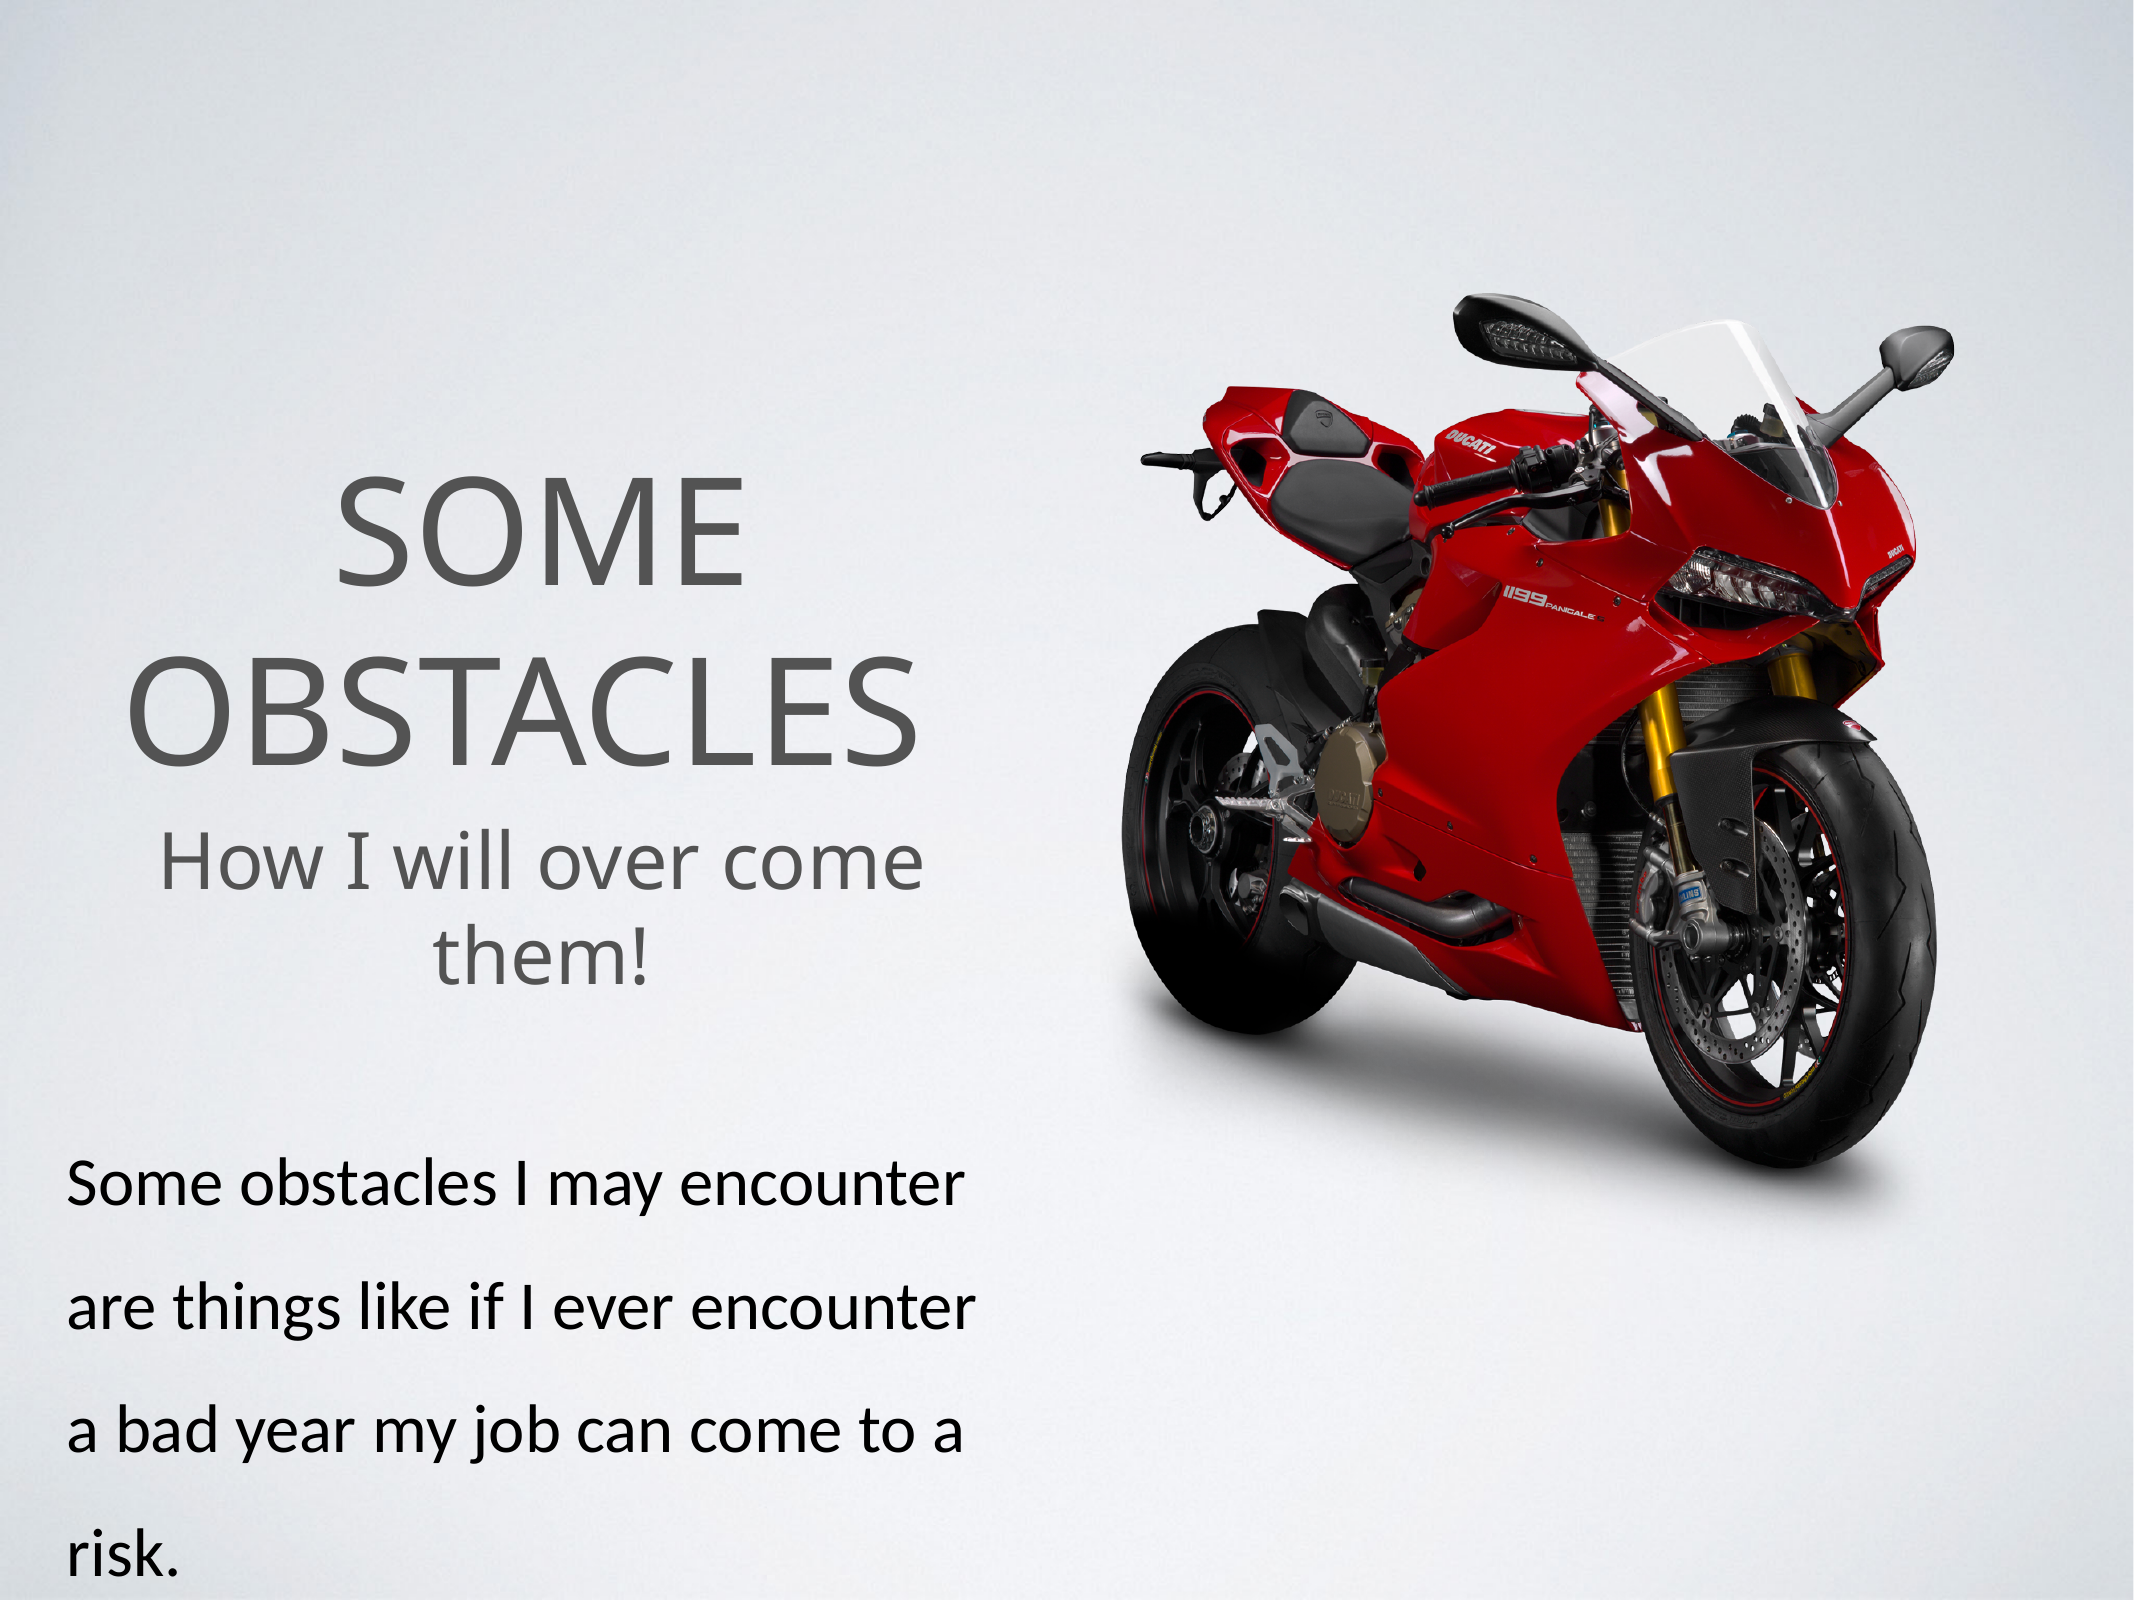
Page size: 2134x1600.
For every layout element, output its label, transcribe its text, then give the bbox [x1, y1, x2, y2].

picture [0, 0, 2134, 1600]
list How I will over come them! Some obstacles I may encounter are things like if I ever encounter a bad year my job can come to a risk. [57, 801, 1026, 1441]
title Some obstacles [57, 166, 1026, 801]
